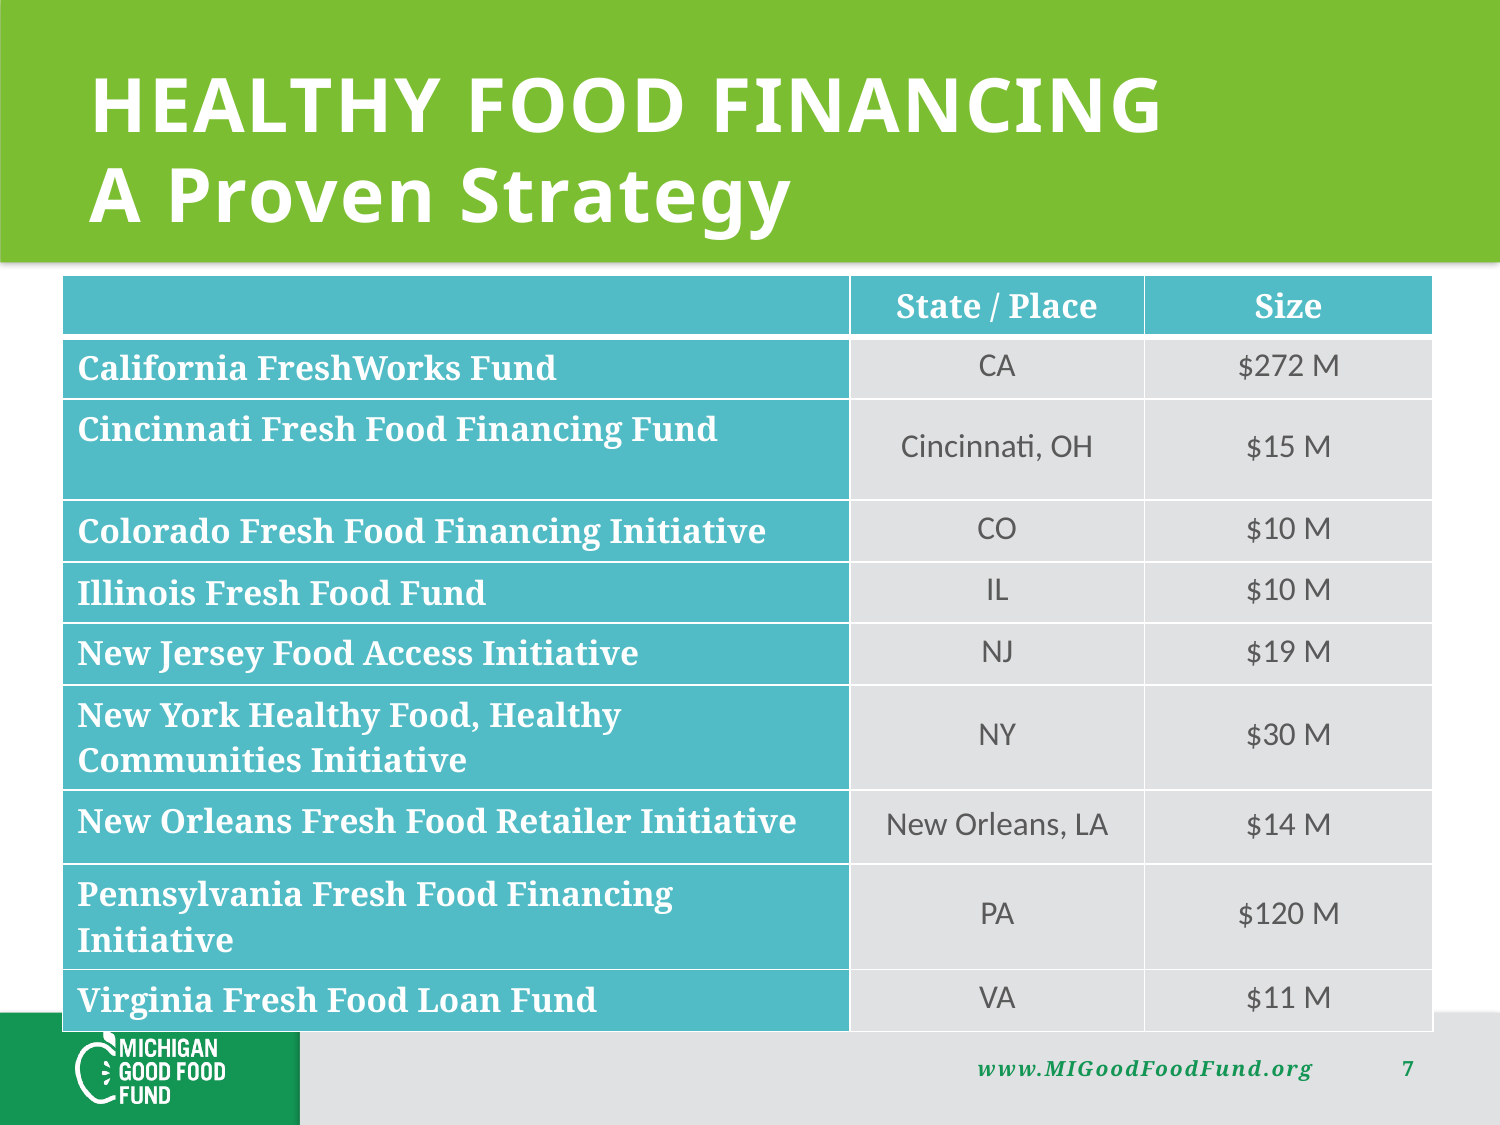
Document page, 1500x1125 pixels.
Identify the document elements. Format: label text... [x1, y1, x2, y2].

table_cell $272 M [1145, 340, 1432, 398]
table_cell Pennsylvania Fresh Food Financing Initiative [63, 865, 849, 969]
table_cell $10 M [1145, 563, 1432, 622]
title HEALTHY FOOD FINANCING A Proven Strategy [75, 50, 1425, 213]
table_cell $15 M [1145, 400, 1432, 499]
table_cell California FreshWorks Fund [63, 340, 849, 398]
picture [75, 1032, 225, 1104]
table_cell NJ [851, 624, 1144, 684]
table_cell $19 M [1145, 624, 1432, 684]
table_cell Cincinnati, OH [851, 400, 1144, 499]
table_cell VA [851, 970, 1144, 1031]
table_cell New Jersey Food Access Initiative [63, 624, 849, 684]
table_header Size [1145, 276, 1432, 334]
table_cell $11 M [1145, 970, 1432, 1031]
table_cell $30 M [1145, 686, 1432, 789]
table_cell $10 M [1145, 501, 1432, 561]
table_cell Virginia Fresh Food Loan Fund [63, 970, 849, 1031]
table_cell $120 M [1145, 865, 1432, 969]
table_cell New Orleans, LA [851, 791, 1144, 863]
table_cell New York Healthy Food, Healthy Communities Initiative [63, 686, 849, 789]
table_cell NY [851, 686, 1144, 789]
table_cell CO [851, 501, 1144, 561]
table_header State / Place [851, 276, 1144, 334]
table_cell Colorado Fresh Food Financing Initiative [63, 501, 849, 561]
table_cell CA [851, 340, 1144, 398]
table_cell PA [851, 865, 1144, 969]
table_cell New Orleans Fresh Food Retailer Initiative [63, 791, 849, 863]
table_cell Cincinnati Fresh Food Financing Fund [63, 400, 849, 499]
table_header [63, 276, 849, 334]
table_cell IL [851, 563, 1144, 622]
table_cell Illinois Fresh Food Fund [63, 563, 849, 622]
table_cell $14 M [1145, 791, 1432, 863]
